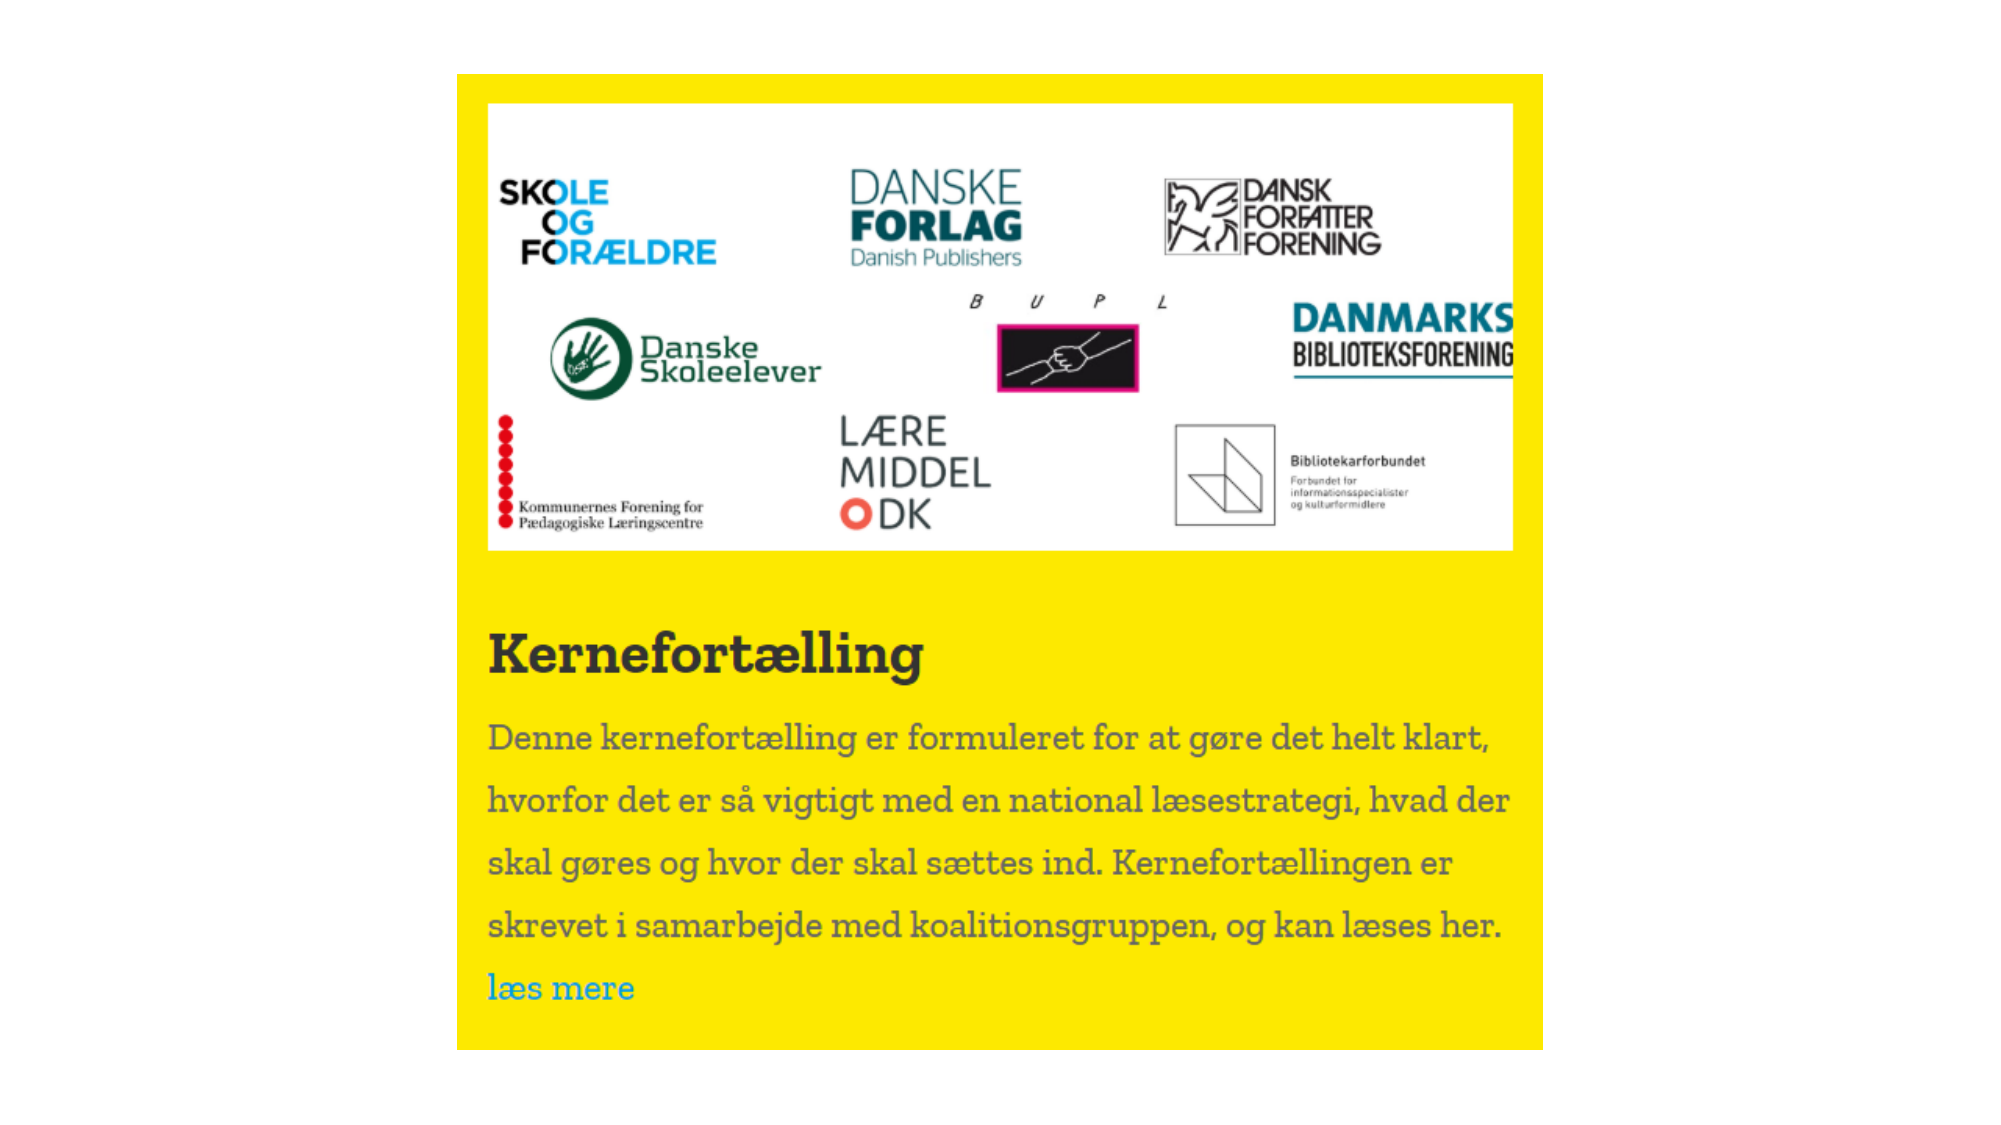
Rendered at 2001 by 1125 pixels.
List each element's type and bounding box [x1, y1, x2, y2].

picture [456, 74, 1543, 1050]
